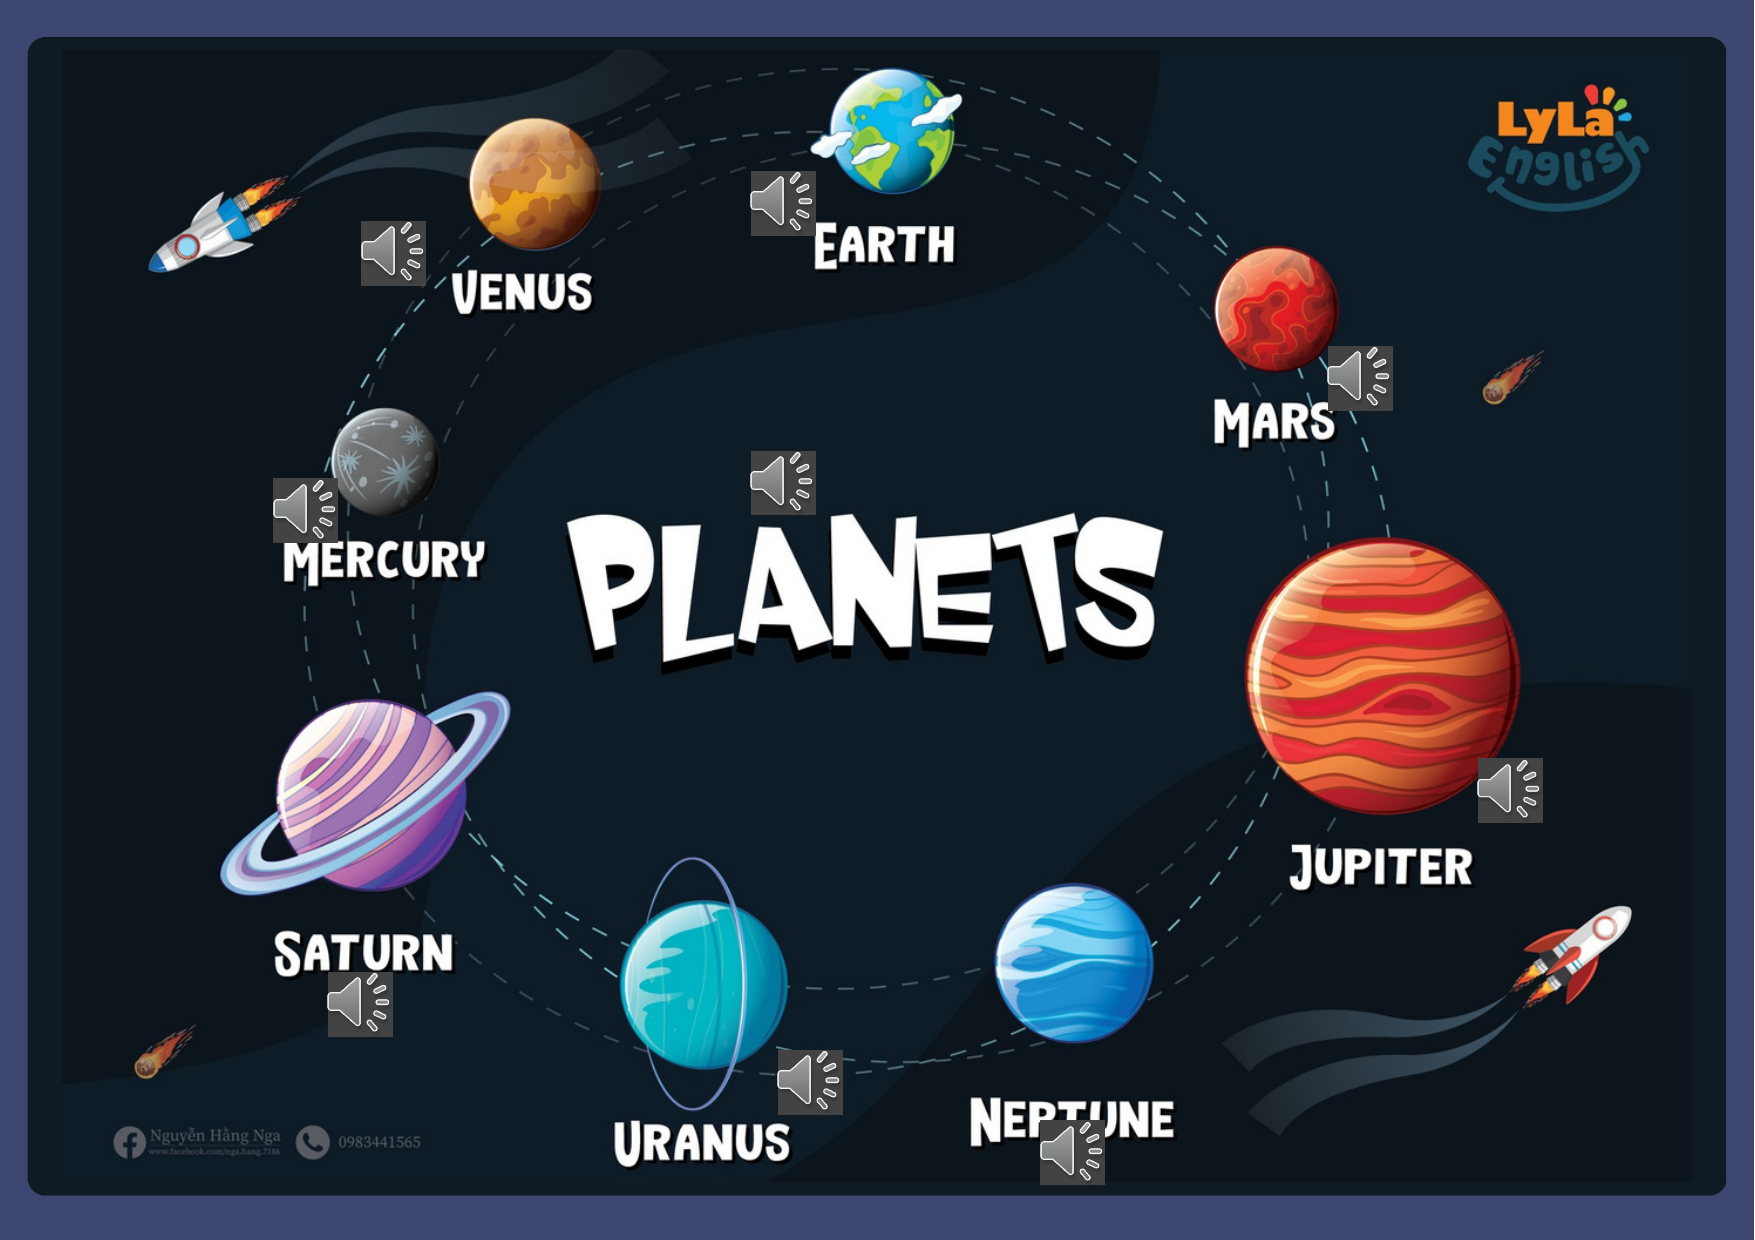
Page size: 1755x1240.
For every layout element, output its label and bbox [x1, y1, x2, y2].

picture [776, 1048, 844, 1117]
picture [1476, 756, 1544, 825]
picture [360, 219, 428, 287]
picture [1039, 1119, 1107, 1187]
picture [272, 477, 340, 545]
picture [326, 970, 394, 1038]
text_box [62, 50, 1692, 1182]
picture [749, 169, 817, 237]
picture [1326, 344, 1394, 412]
picture [749, 449, 817, 517]
text_box [27, 36, 1727, 1196]
